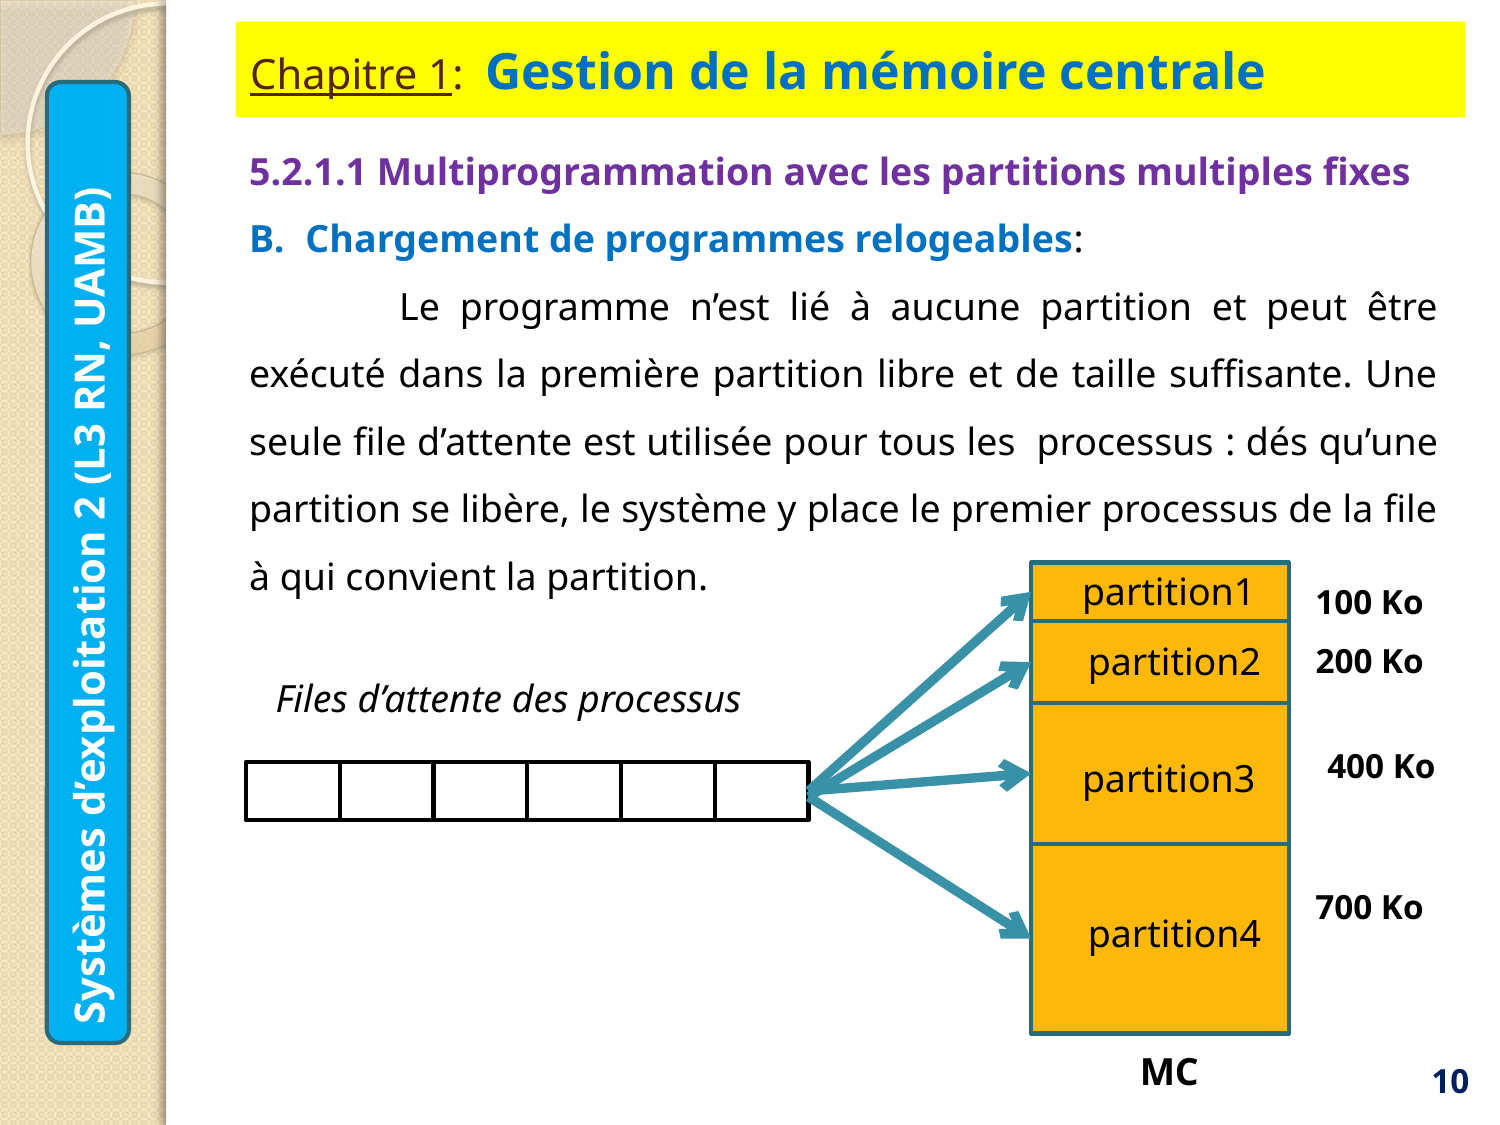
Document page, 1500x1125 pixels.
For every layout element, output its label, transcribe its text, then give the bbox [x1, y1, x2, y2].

title Chapitre 1: Gestion de la mémoire centrale [235, 21, 1466, 118]
slide_number 10 [1413, 1034, 1488, 1113]
text_box 5.2.1.1 Multiprogrammation avec les partitions multiples fixes Chargement de programmes relogeables: Le programme n’est lié à aucune partition et peut être exécuté dans la première partition libre et de taille suffisante. Une seule file d’attente est utilisée pour tous les processus : dés qu’une partition se libère, le système y place le premier processus de la file à qui convient la partition. [234, 140, 1454, 606]
text_box Systèmes d’exploitation 2 (L3 RN, UAMB) [44, 79, 132, 1046]
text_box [245, 560, 1461, 1102]
